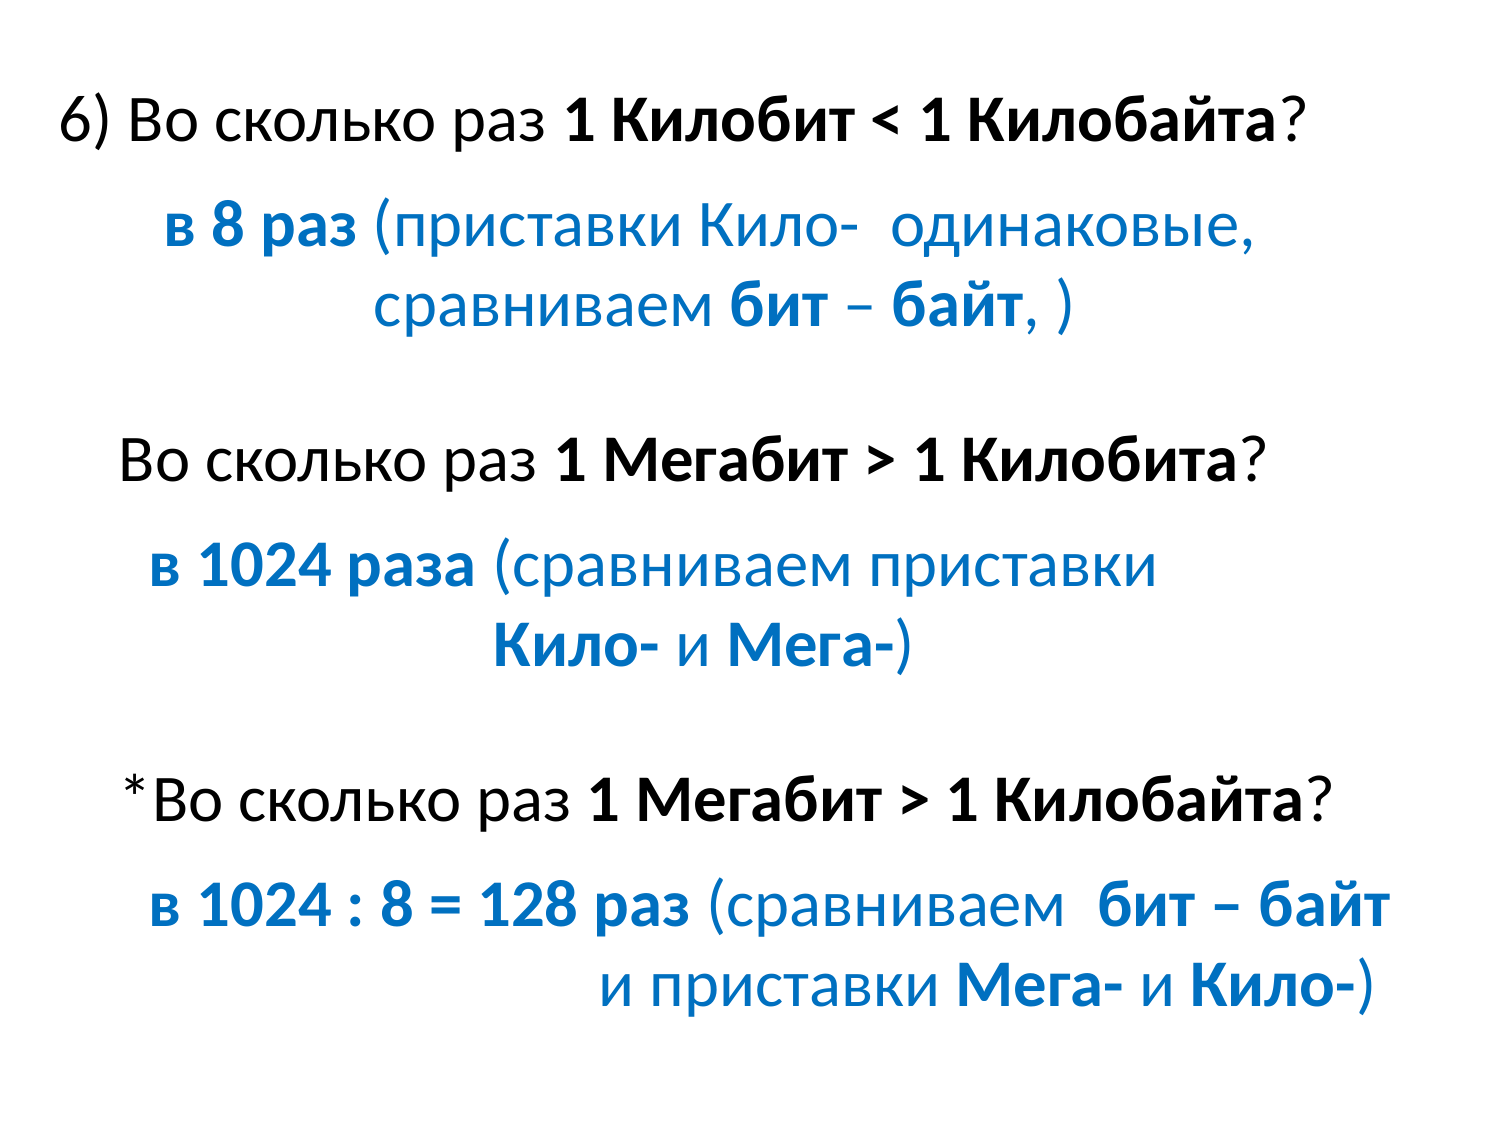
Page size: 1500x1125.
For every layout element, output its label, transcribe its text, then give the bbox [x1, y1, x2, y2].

text_box 6) Во сколько раз 1 Килобит < 1 Килобайта? в 8 раз (приставки Кило- одинаковые, сравниваем бит – байт, ) Во сколько раз 1 Мегабит > 1 Килобита? в 1024 раза (сравниваем приставки Кило- и Мега-) *Во сколько раз 1 Мегабит > 1 Килобайта? в 1024 : 8 = 128 раз (сравниваем бит – байт и приставки Мега- и Кило-) [44, 67, 1500, 1027]
